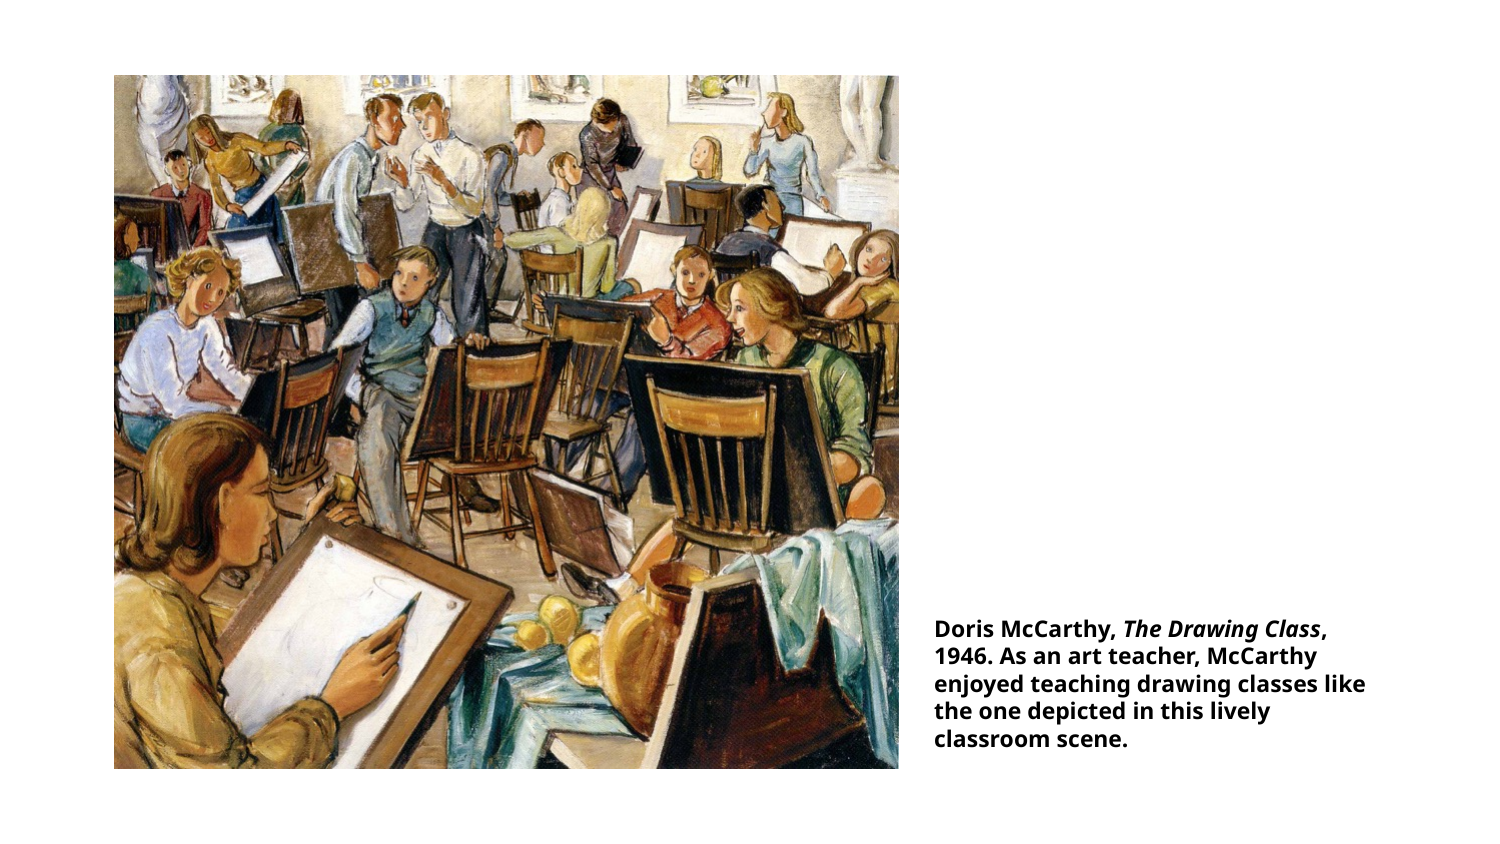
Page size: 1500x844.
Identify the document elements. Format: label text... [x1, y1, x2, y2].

text_box Doris McCarthy, The Drawing Class, 1946. As an art teacher, McCarthy enjoyed teaching drawing classes like the one depicted in this lively classroom scene. [919, 599, 1386, 767]
picture [114, 75, 899, 769]
